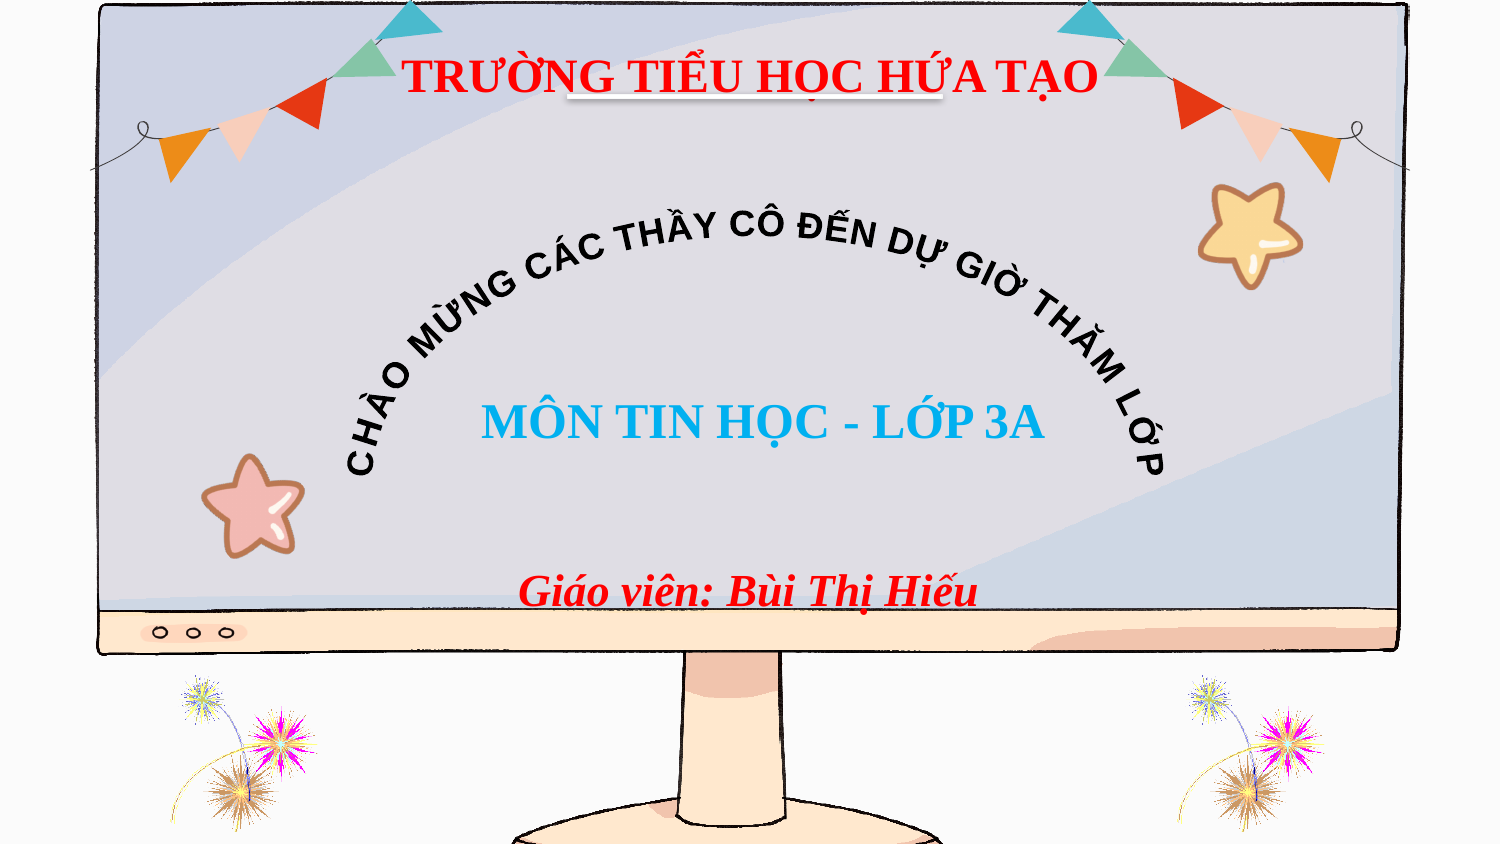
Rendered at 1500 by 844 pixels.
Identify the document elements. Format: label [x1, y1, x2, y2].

picture [93, 190, 1410, 844]
text_box [62, 0, 1438, 190]
